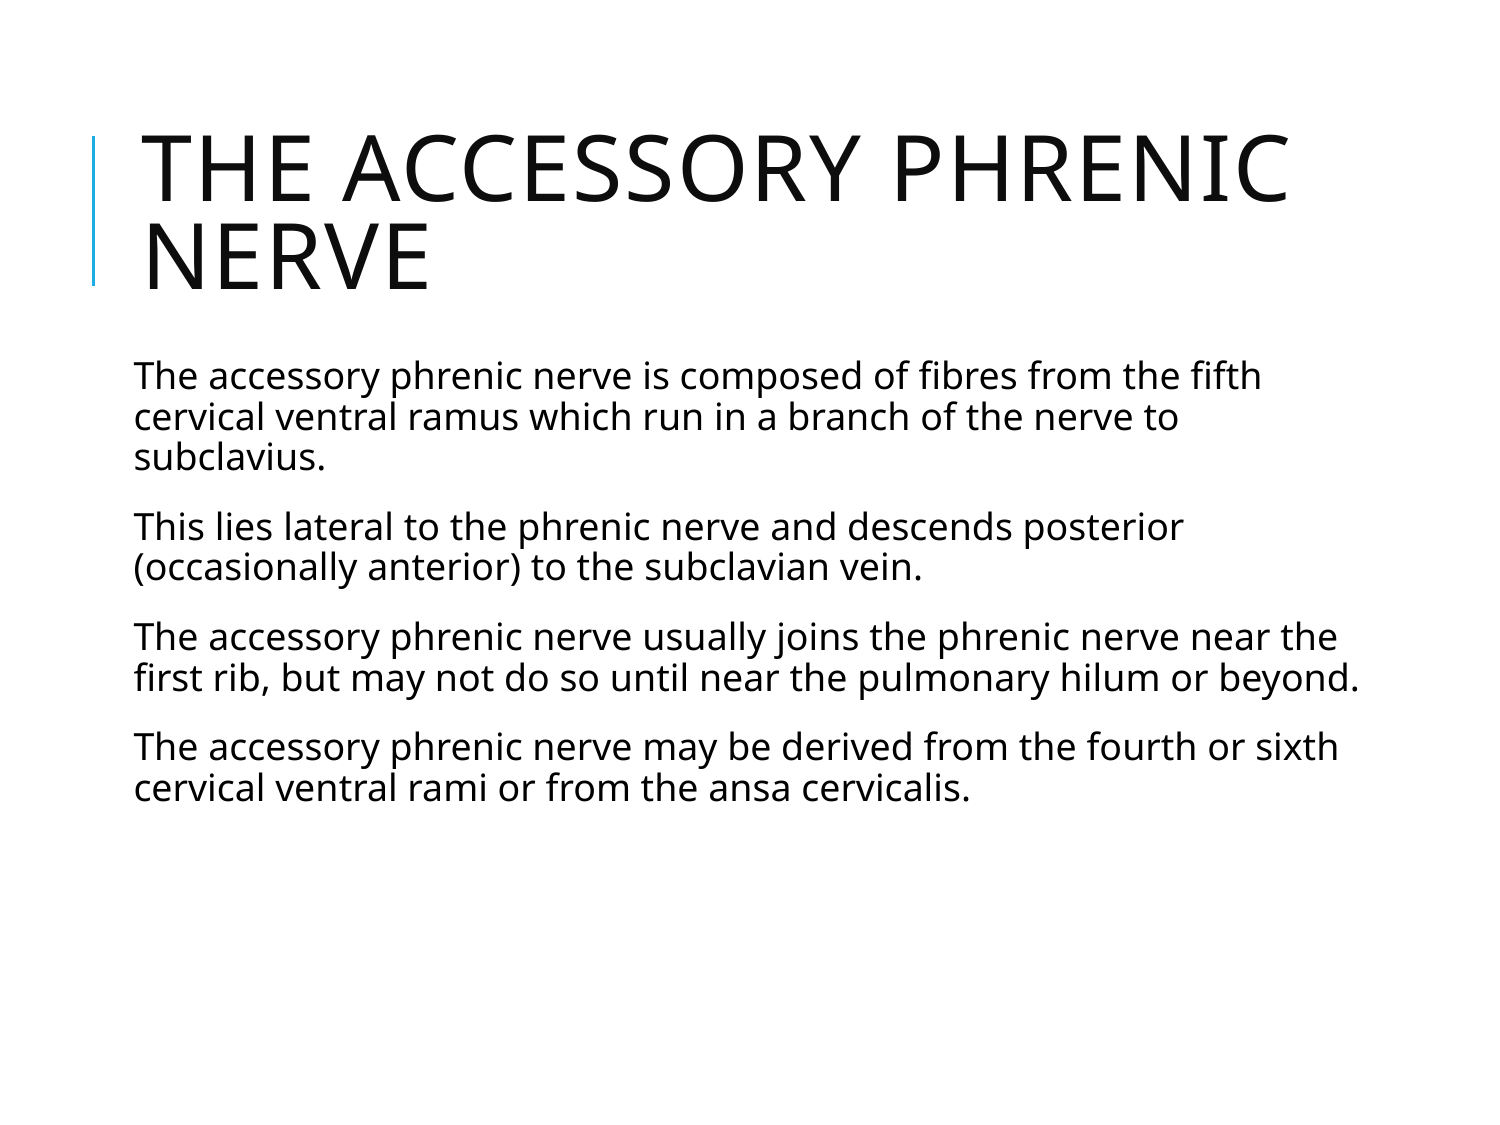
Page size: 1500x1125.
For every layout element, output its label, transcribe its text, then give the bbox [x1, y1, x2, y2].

text_box The accessory phrenic nerve [125, 95, 1322, 342]
text_box The accessory phrenic nerve is composed of fibres from the fifth cervical ventral ramus which run in a branch of the nerve to subclavius. This lies lateral to the phrenic nerve and descends posterior (occasionally anterior) to the subclavian vein. The accessory phrenic nerve usually joins the phrenic nerve near the first rib, but may not do so until near the pulmonary hilum or beyond. The accessory phrenic nerve may be derived from the fourth or sixth cervical ventral rami or from the ansa cervicalis. [126, 350, 1388, 1035]
